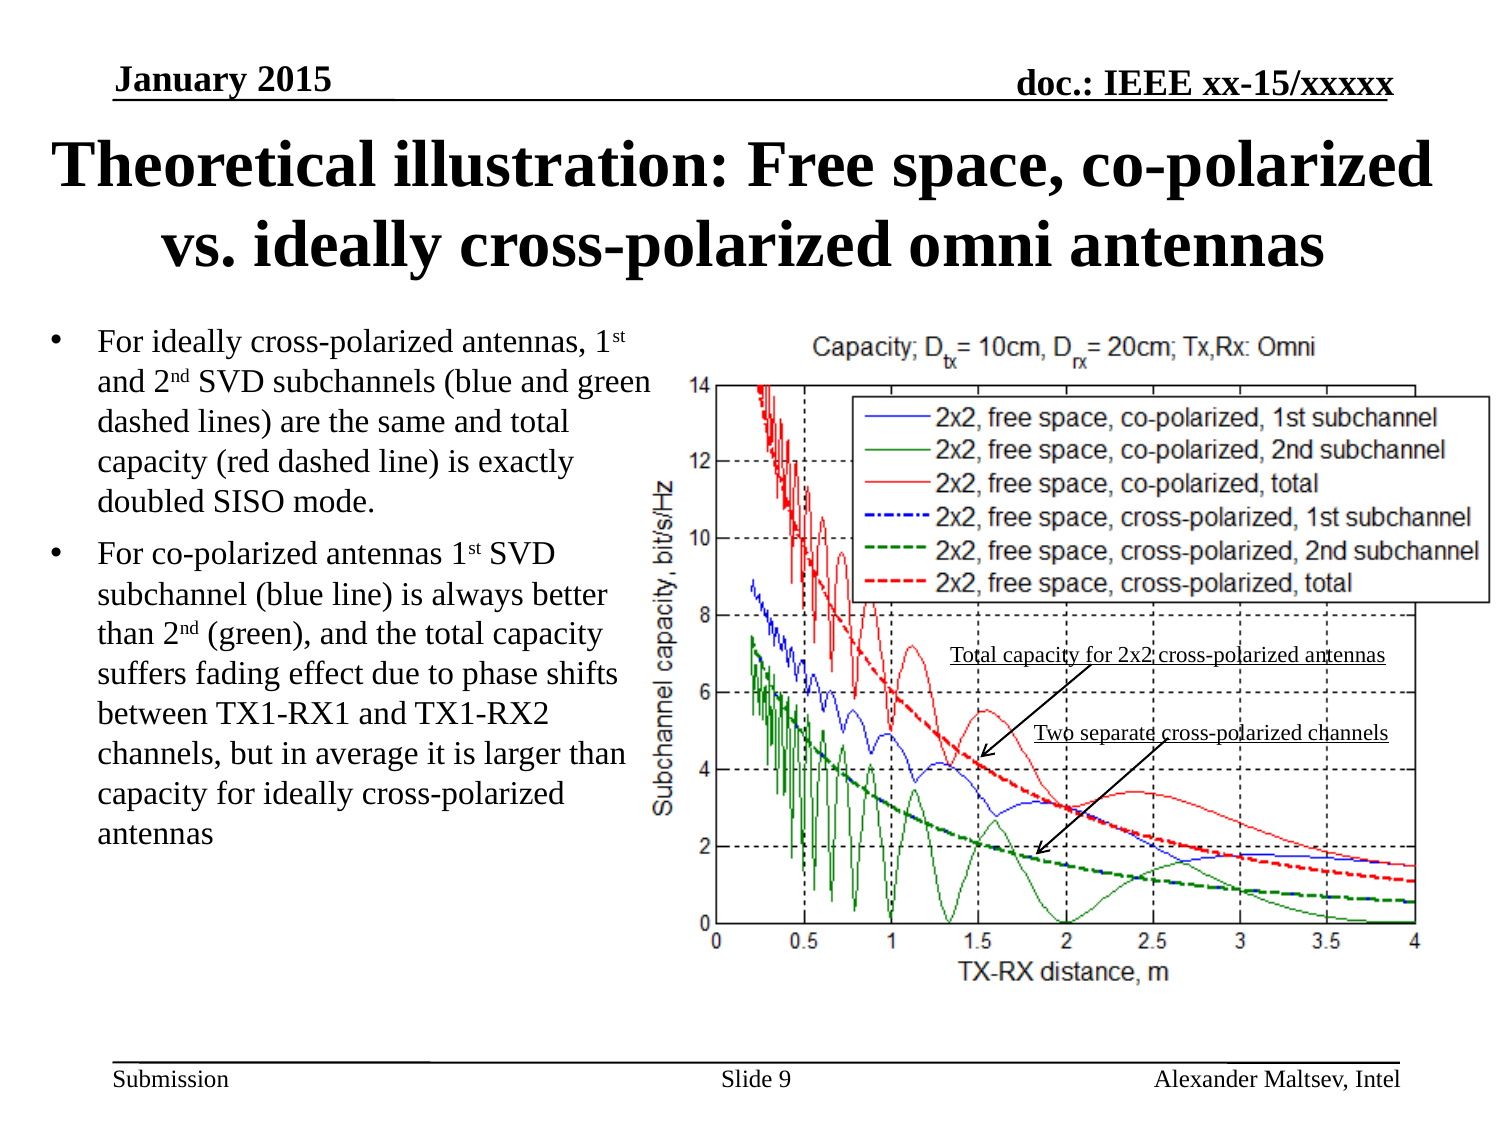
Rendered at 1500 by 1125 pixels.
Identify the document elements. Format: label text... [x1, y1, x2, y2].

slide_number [114, 54, 423, 100]
list For ideally cross-polarized antennas, 1st and 2nd SVD subchannels (blue and green dashed lines) are the same and total capacity (red dashed line) is exactly doubled SISO mode. For co-polarized antennas 1st SVD subchannel (blue line) is always better than 2nd (green), and the total capacity suffers fading effect due to phase shifts between TX1-RX1 and TX1-RX2 channels, but in average it is larger than capacity for ideally cross-polarized antennas [35, 311, 681, 1044]
footer Alexander Maltsev, Intel [878, 1061, 1402, 1093]
title Theoretical illustration: Free space, co-polarized vs. ideally cross-polarized omni antennas [17, 112, 1471, 288]
picture [643, 331, 1500, 998]
slide_number Slide 9 [712, 1061, 800, 1123]
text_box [934, 631, 1406, 855]
